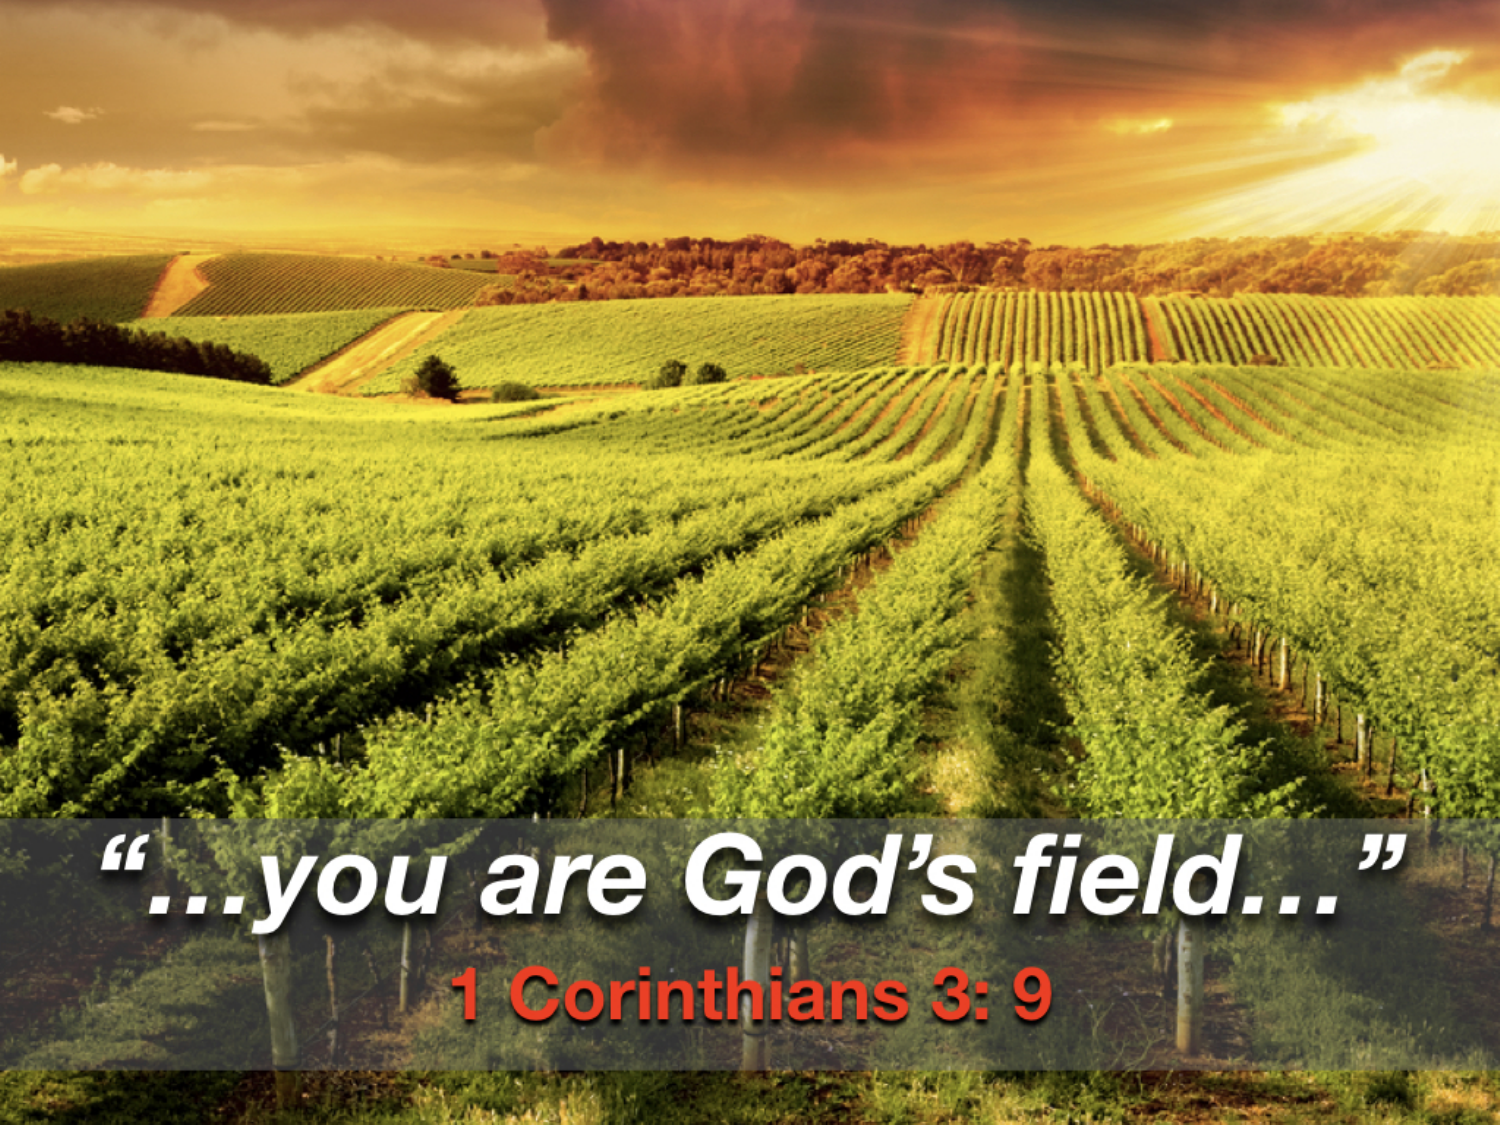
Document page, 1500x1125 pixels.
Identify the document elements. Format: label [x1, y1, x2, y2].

list [0, 0, 1500, 1125]
